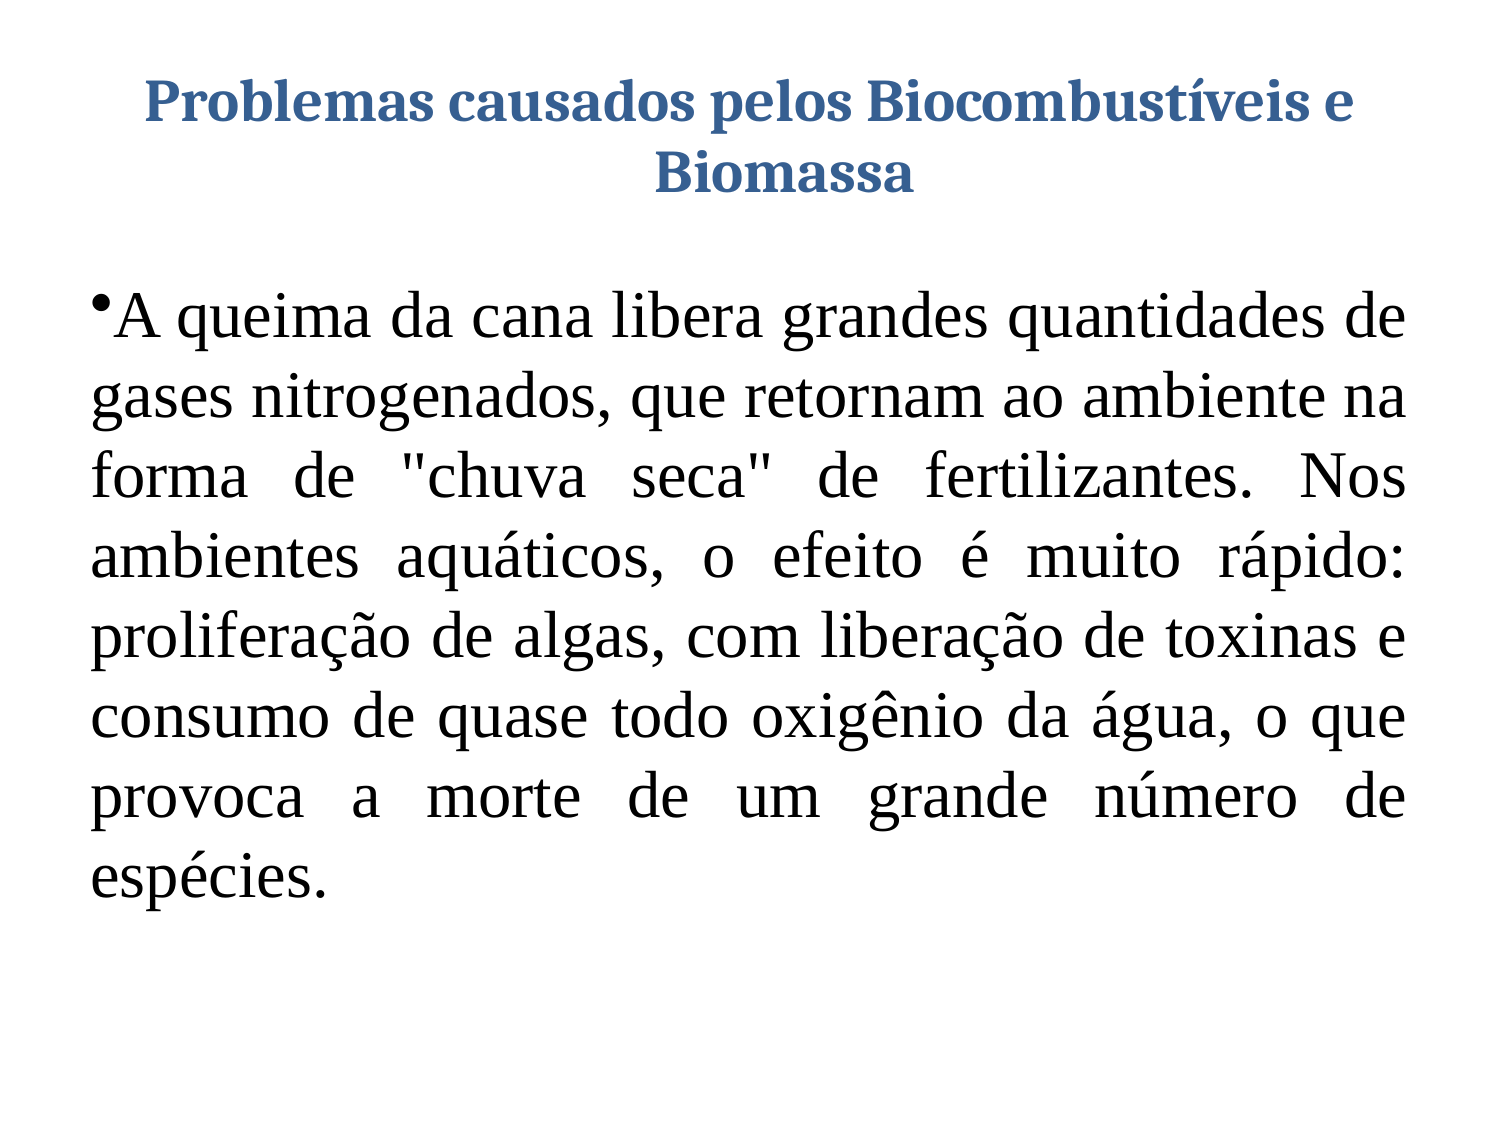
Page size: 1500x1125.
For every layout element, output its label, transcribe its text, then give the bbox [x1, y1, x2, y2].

list A queima da cana libera grandes quantidades de gases nitrogenados, que retornam ao ambiente na forma de "chuva seca" de fertilizantes. Nos ambientes aquáticos, o efeito é muito rápido: proliferação de algas, com liberação de toxinas e consumo de quase todo oxigênio da água, o que provoca a morte de um grande número de espécies. [75, 263, 1425, 916]
title Problemas causados pelos Biocombustíveis e Biomassa [75, 45, 1425, 233]
